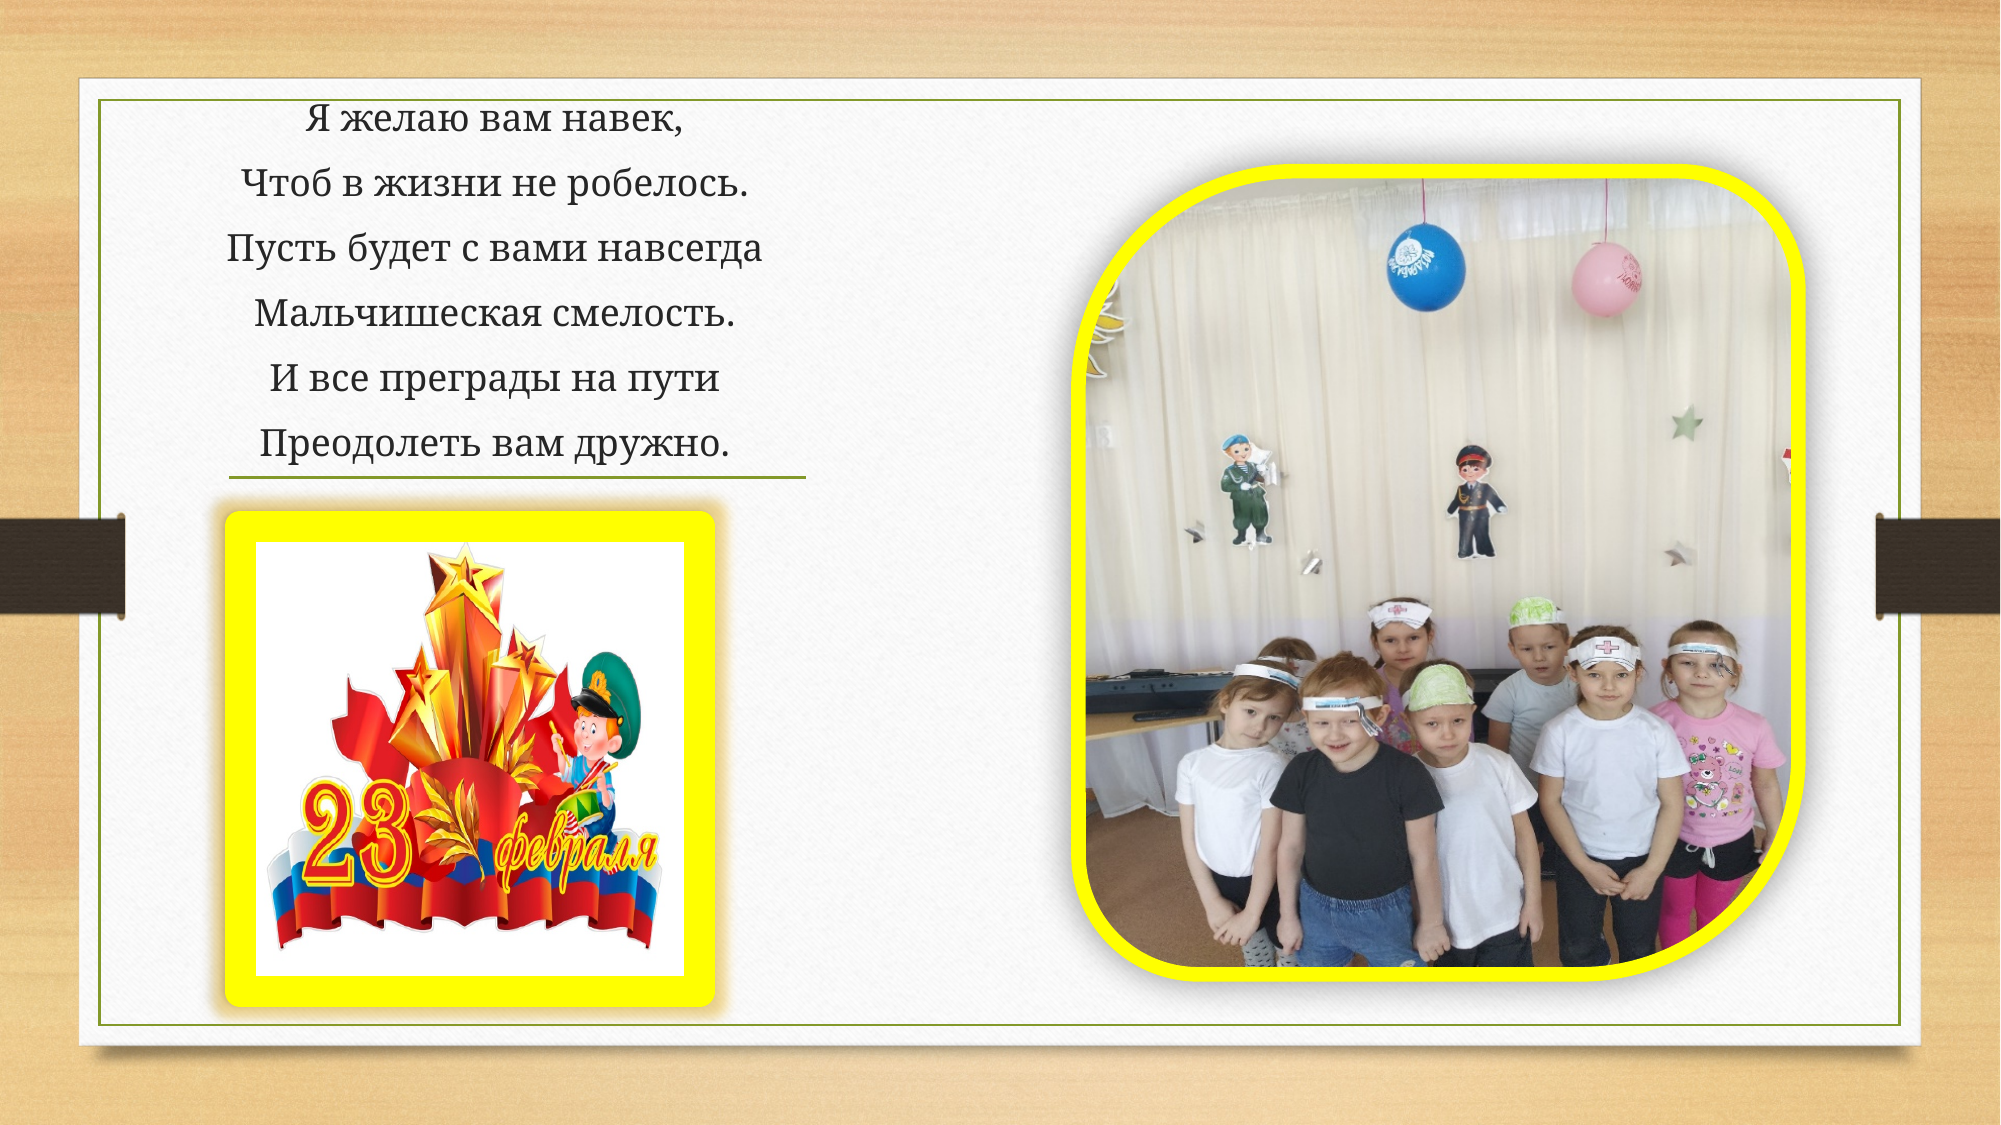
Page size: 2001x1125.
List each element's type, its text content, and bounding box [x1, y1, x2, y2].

list Я желаю вам навек, Чтоб в жизни не робелось. Пусть будет с вами навсегда Мальчишеская смелость. И все преграды на пути Преодолеть вам дружно. [48, 86, 941, 699]
picture [0, 0, 2001, 1125]
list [1036, 212, 1841, 933]
